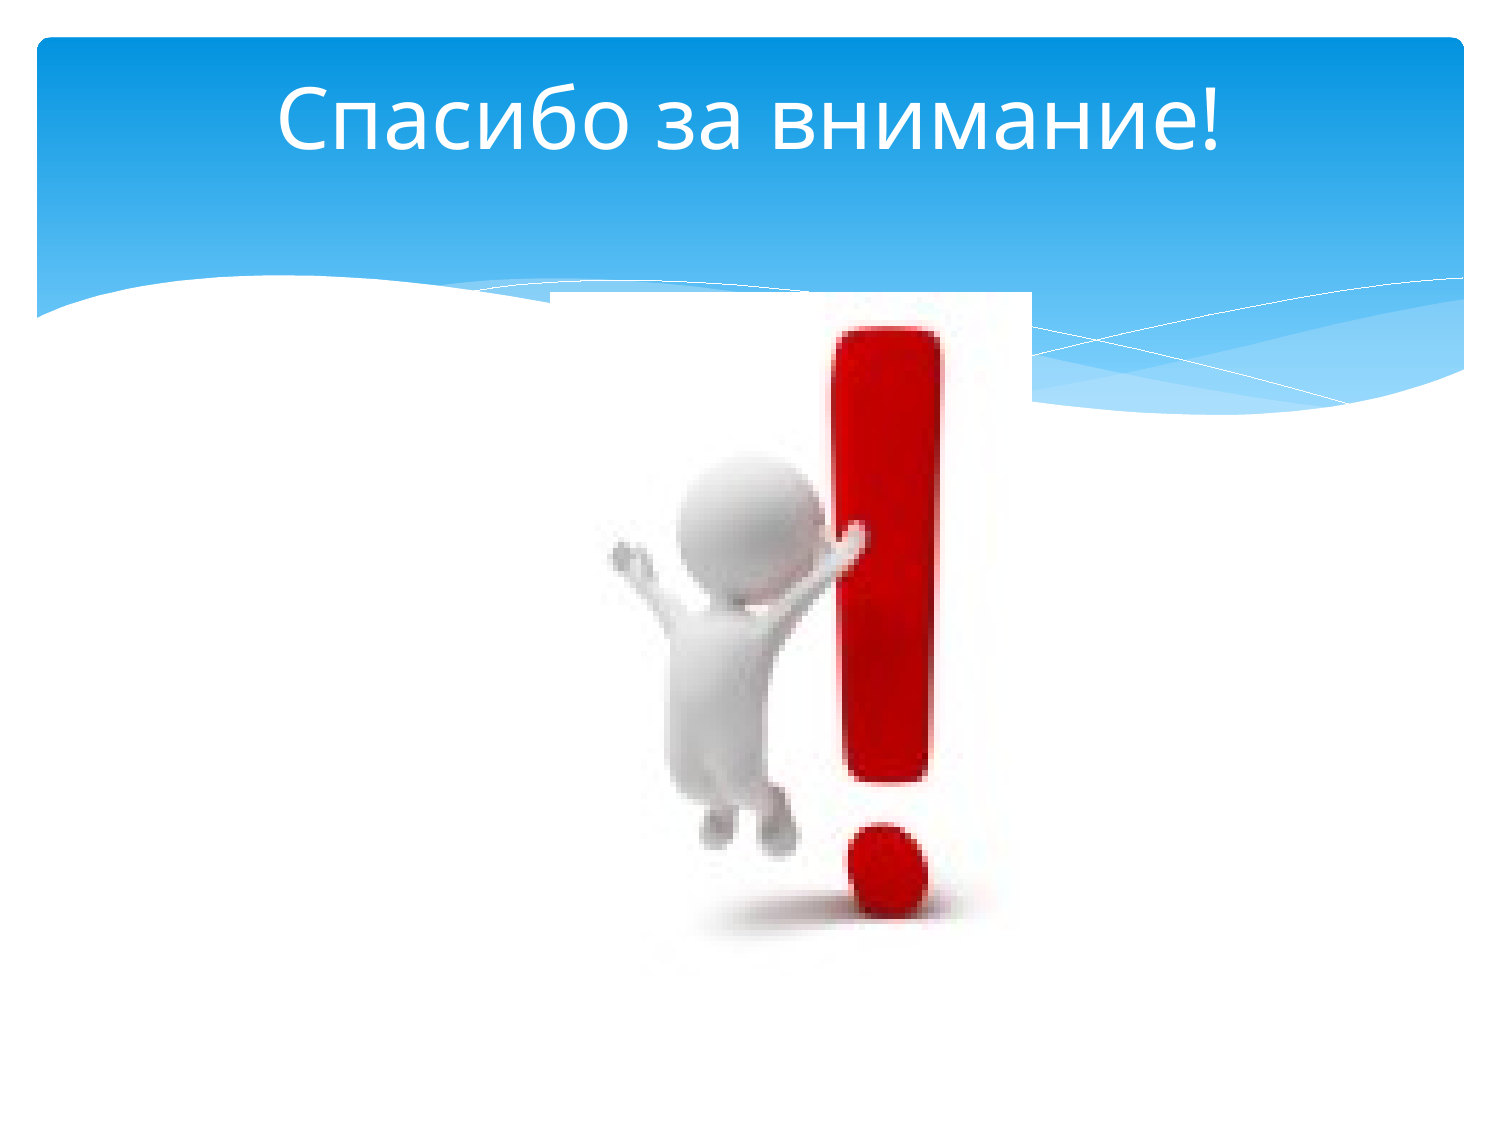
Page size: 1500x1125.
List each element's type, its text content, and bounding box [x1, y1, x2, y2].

list [143, 292, 1359, 1005]
title Спасибо за внимание! [75, 55, 1425, 261]
picture [550, 292, 1032, 977]
